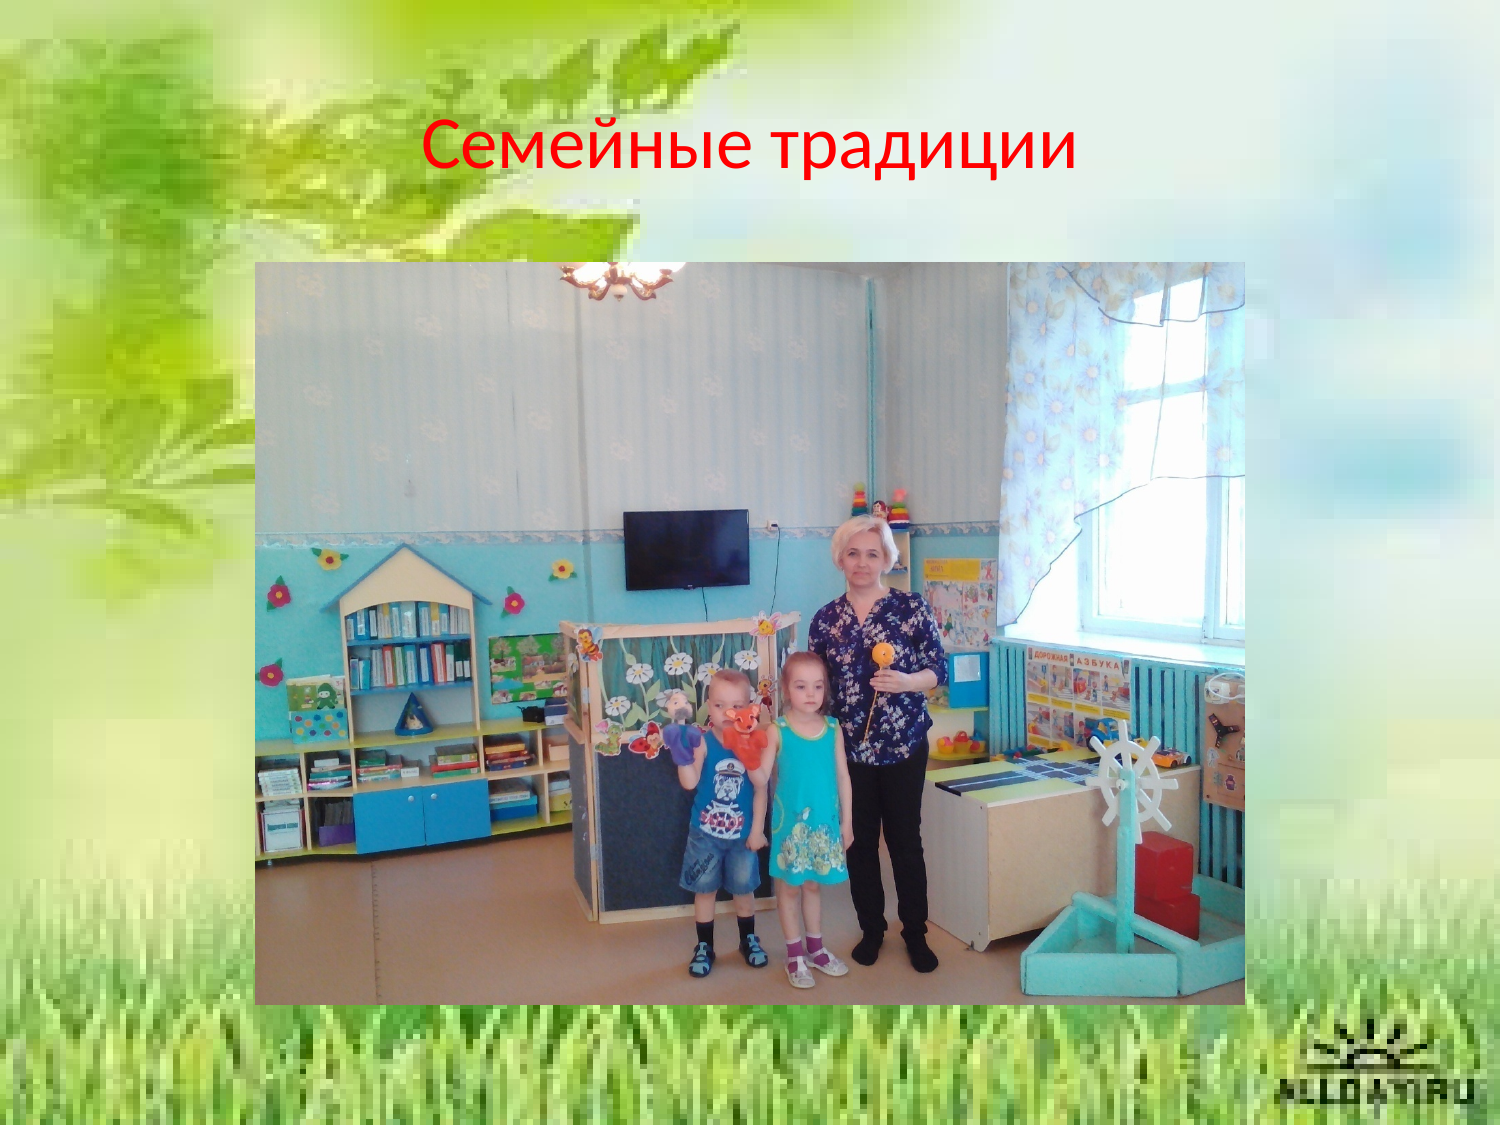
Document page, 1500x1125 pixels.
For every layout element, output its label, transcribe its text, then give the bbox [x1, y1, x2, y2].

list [254, 262, 1246, 1006]
picture [0, 0, 1500, 1125]
title Семейные традиции [75, 45, 1425, 233]
